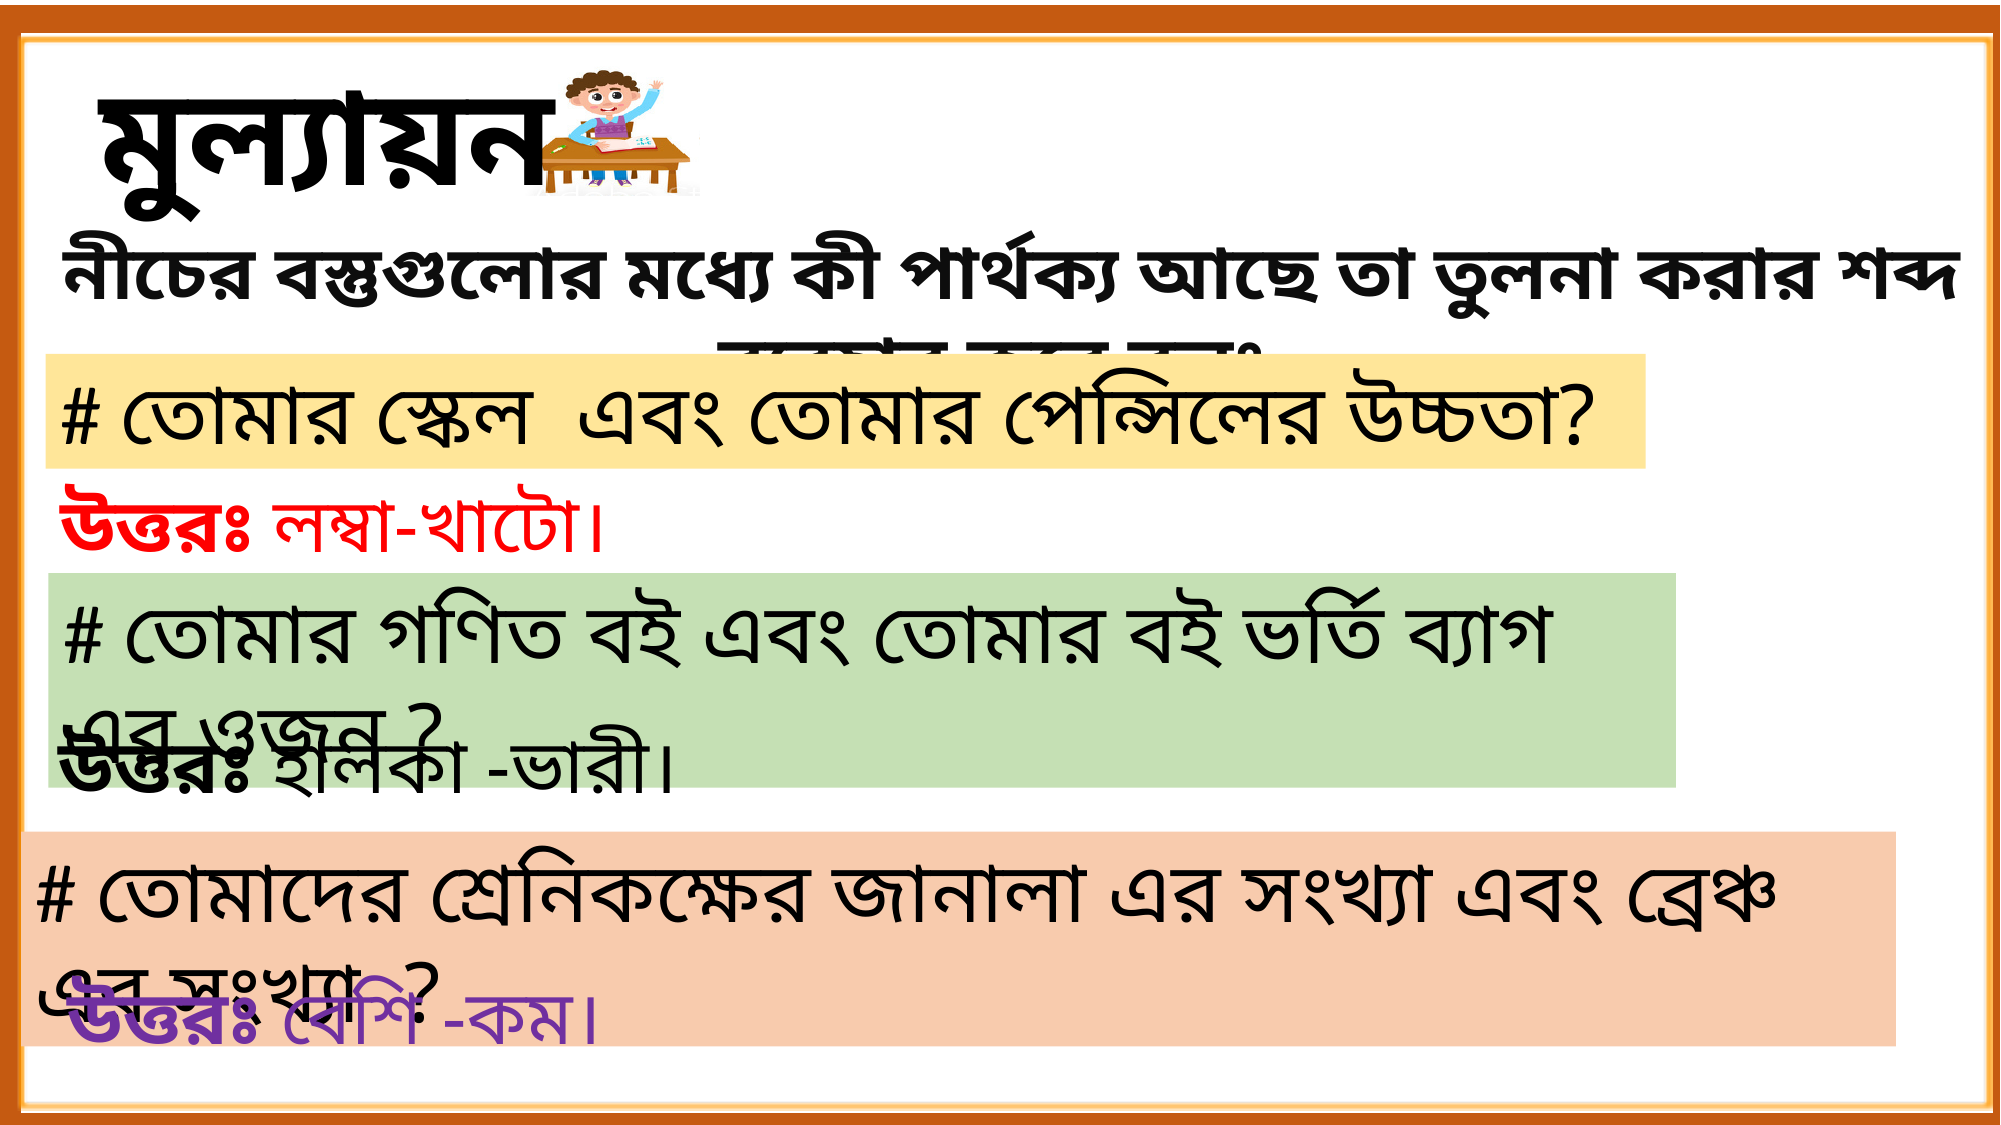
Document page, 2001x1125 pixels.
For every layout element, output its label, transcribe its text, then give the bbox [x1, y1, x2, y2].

text_box নীচের বস্তুগুলোর মধ্যে কী পার্থক্য আছে তা তুলনা করার শব্দ ব্যবহার করে বলঃ [45, 217, 1979, 413]
text_box উত্তরঃ বেশি -কম। [52, 962, 802, 1068]
picture [525, 61, 701, 196]
text_box মুল্যায়ন [84, 40, 606, 217]
text_box # তোমার গণিত বই এবং তোমার বই ভর্তি ব্যাগ এর ওজন ? [48, 573, 1676, 788]
text_box [23, 41, 1987, 1105]
text_box উত্তরঃ লম্বা-খাটো। [45, 469, 640, 665]
text_box [6, 18, 2000, 1125]
text_box # তোমার স্কেল এবং তোমার পেন্সিলের উচ্চতা? [45, 353, 1646, 469]
text_box উত্তরঃ হালকা -ভারী। [43, 711, 770, 816]
text_box # তোমাদের শ্রেনিকক্ষের জানালা এর সংখ্যা এবং ব্রেঞ্চ এর সংখ্যা ? [21, 831, 1896, 1047]
